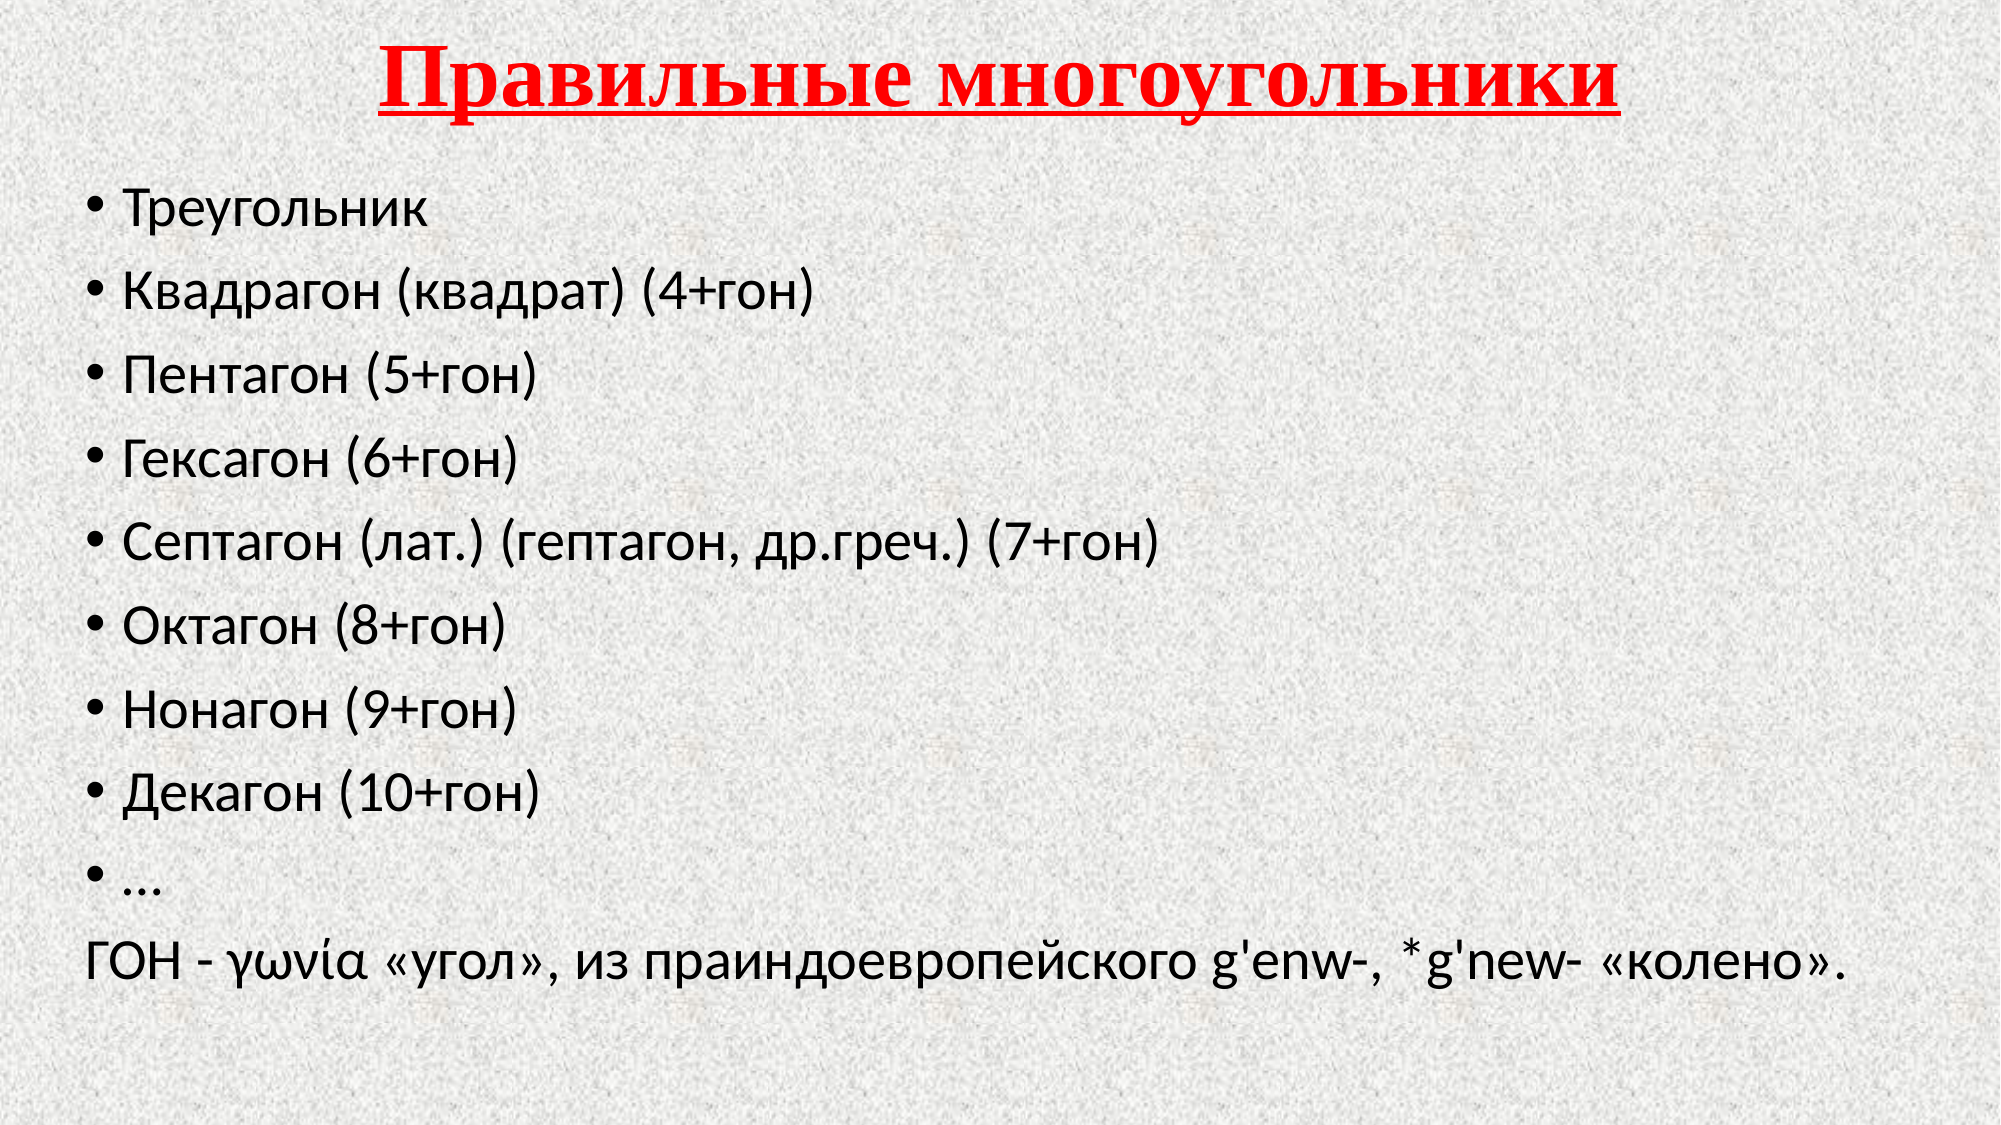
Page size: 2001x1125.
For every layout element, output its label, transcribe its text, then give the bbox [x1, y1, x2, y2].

title Правильные многоугольники [137, 0, 1863, 153]
list Треугольник Квадрагон (квадрат) (4+гон) Пентагон (5+гон) Гексагон (6+гон) Септагон (лат.) (гептагон, др.греч.) (7+гон) Октагон (8+гон) Нонагон (9+гон) Декагон (10+гон) … ГОН - γωνία «угол», из праиндоевропейского g'enw-, *g'new- «колено». [70, 168, 1930, 1101]
picture [0, 0, 2001, 1125]
